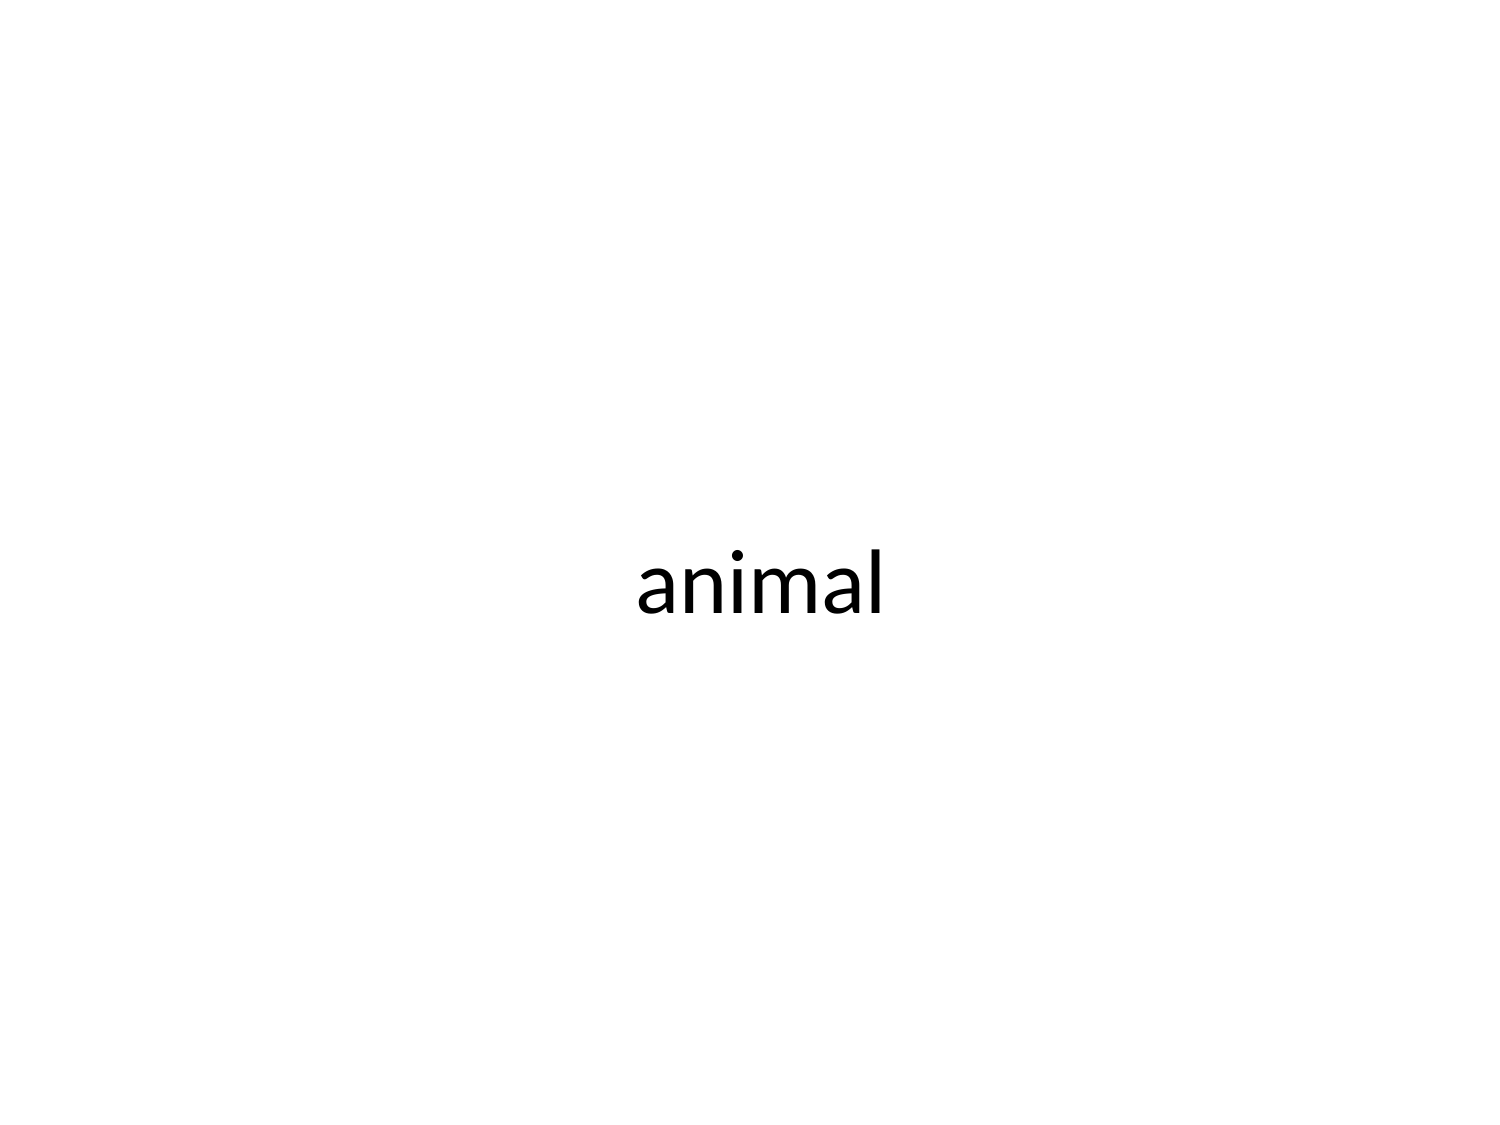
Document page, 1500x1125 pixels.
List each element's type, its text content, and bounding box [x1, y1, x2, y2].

title animal [123, 456, 1399, 698]
